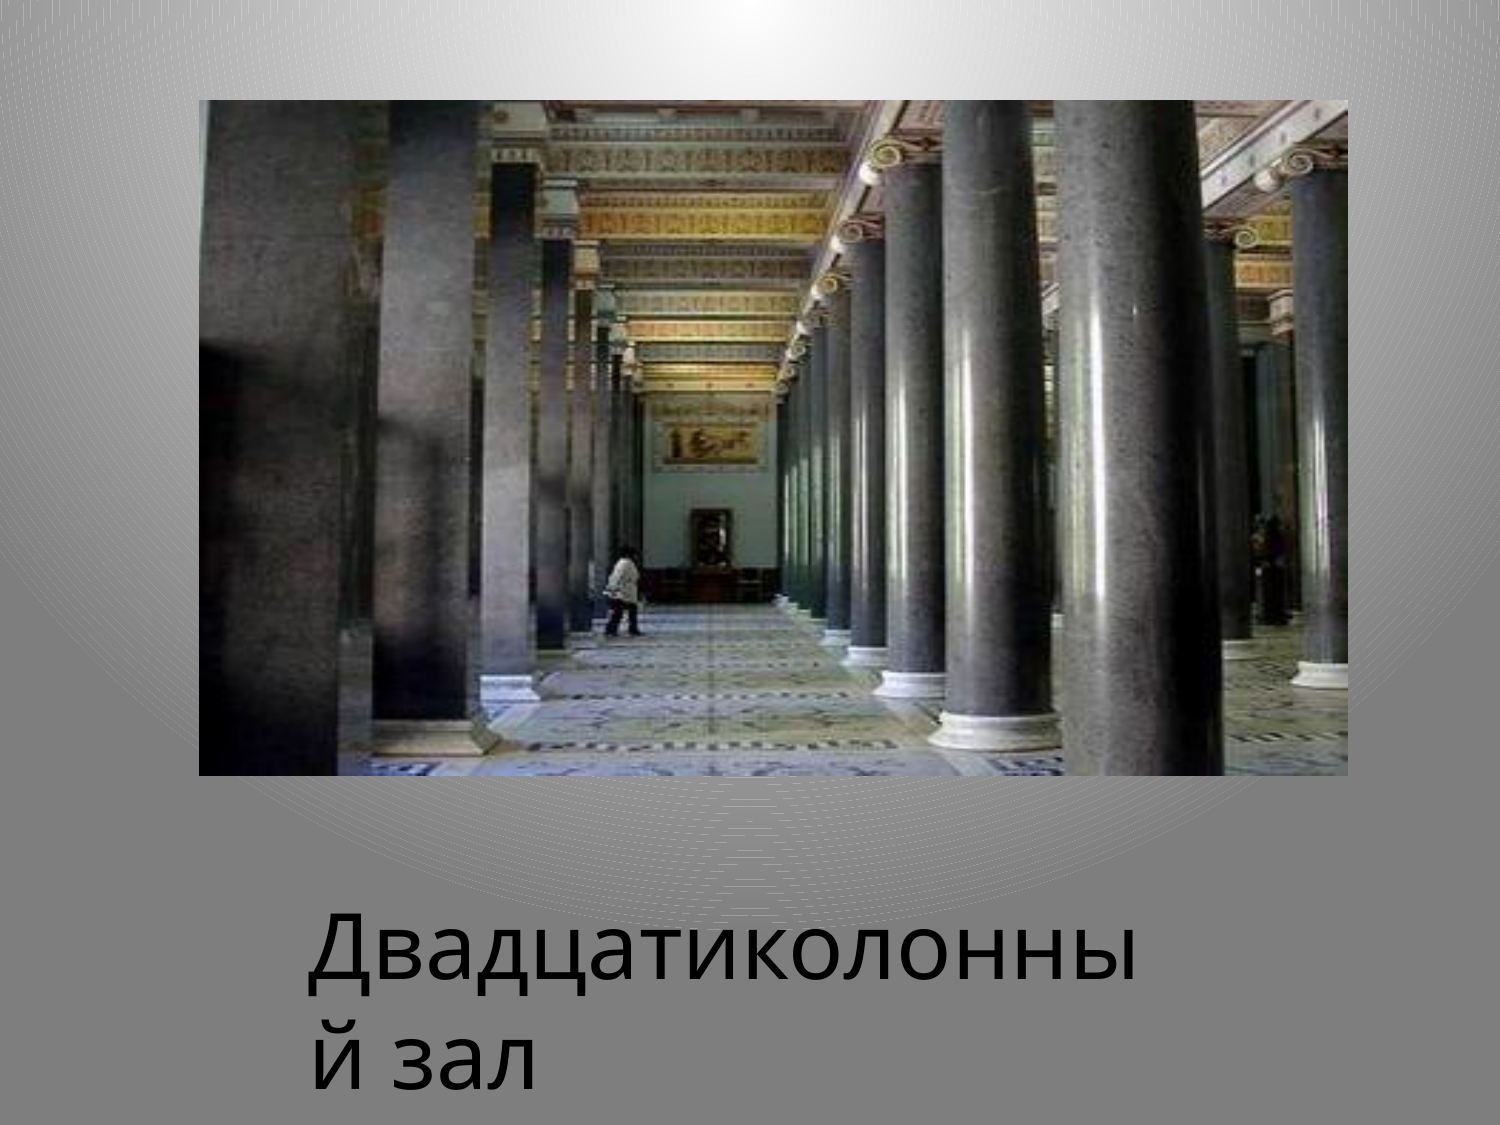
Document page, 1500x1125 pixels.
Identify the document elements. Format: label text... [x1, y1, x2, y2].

picture [198, 100, 1348, 776]
list Двадцатиколонный зал [294, 880, 1194, 1013]
